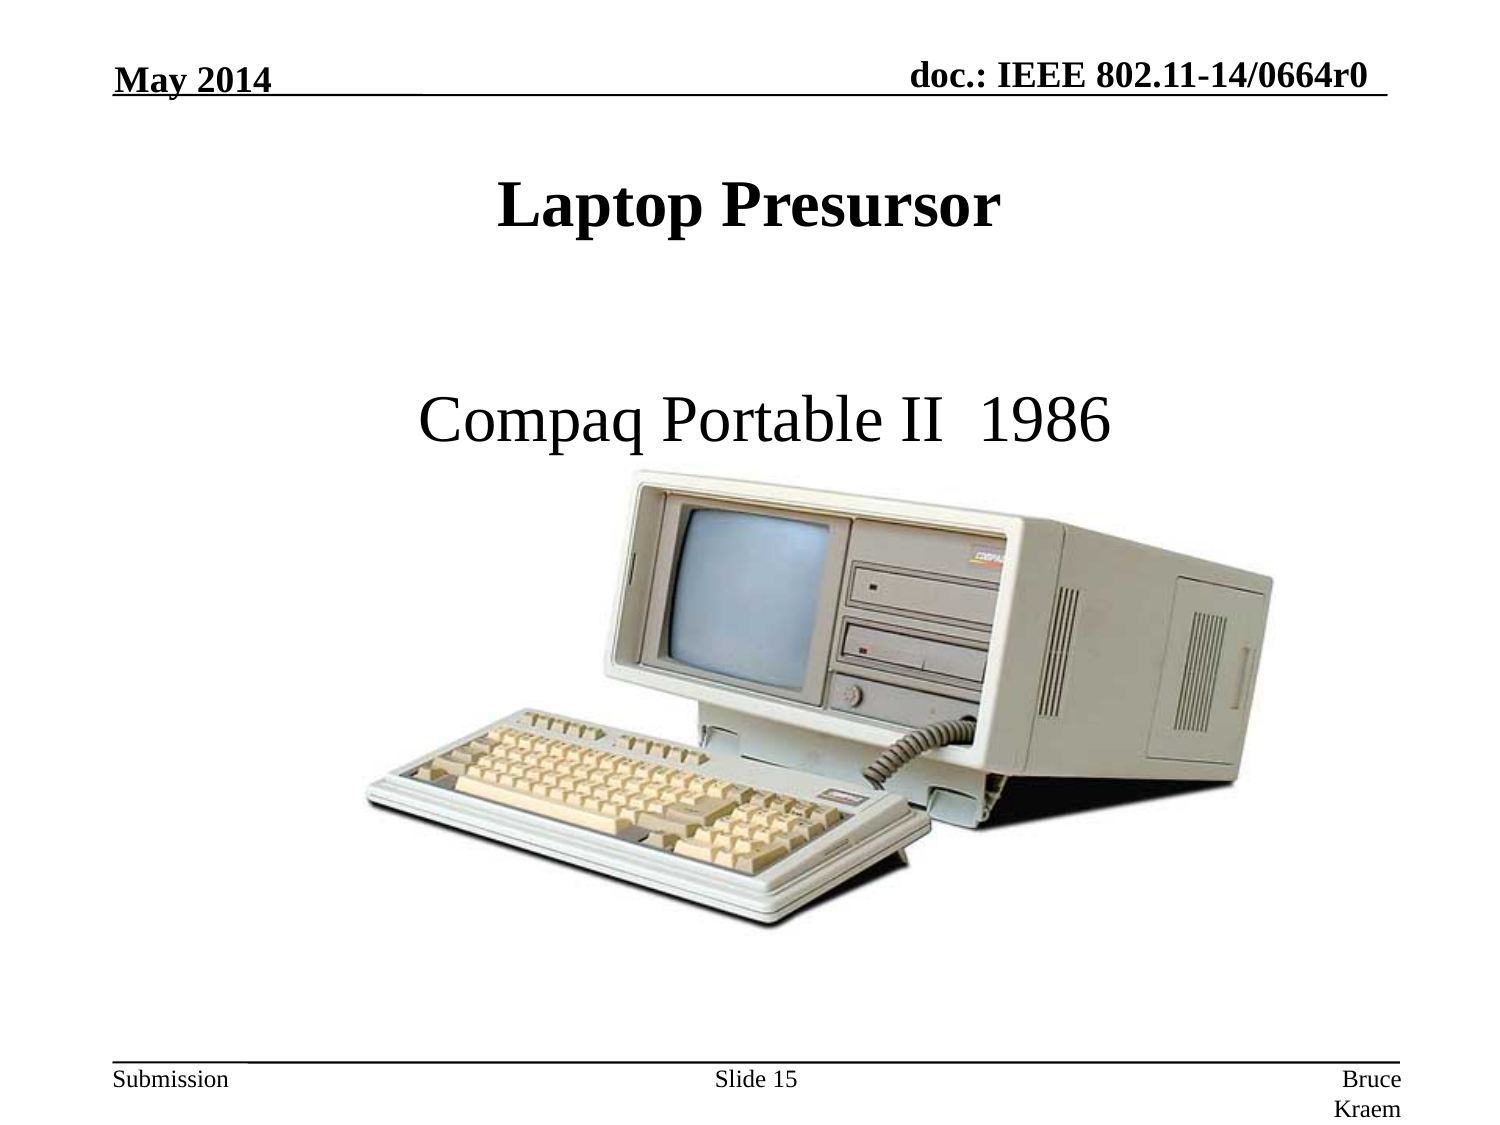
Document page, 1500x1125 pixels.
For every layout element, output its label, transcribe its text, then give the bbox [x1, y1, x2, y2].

title Laptop Presursor [112, 112, 1388, 288]
text_box Compaq Portable II 1986 [403, 367, 1129, 460]
picture [362, 462, 1282, 937]
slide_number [114, 54, 335, 100]
footer Bruce Kraemer, Marvell [1325, 1062, 1402, 1093]
slide_number Slide 15 [712, 1062, 800, 1093]
